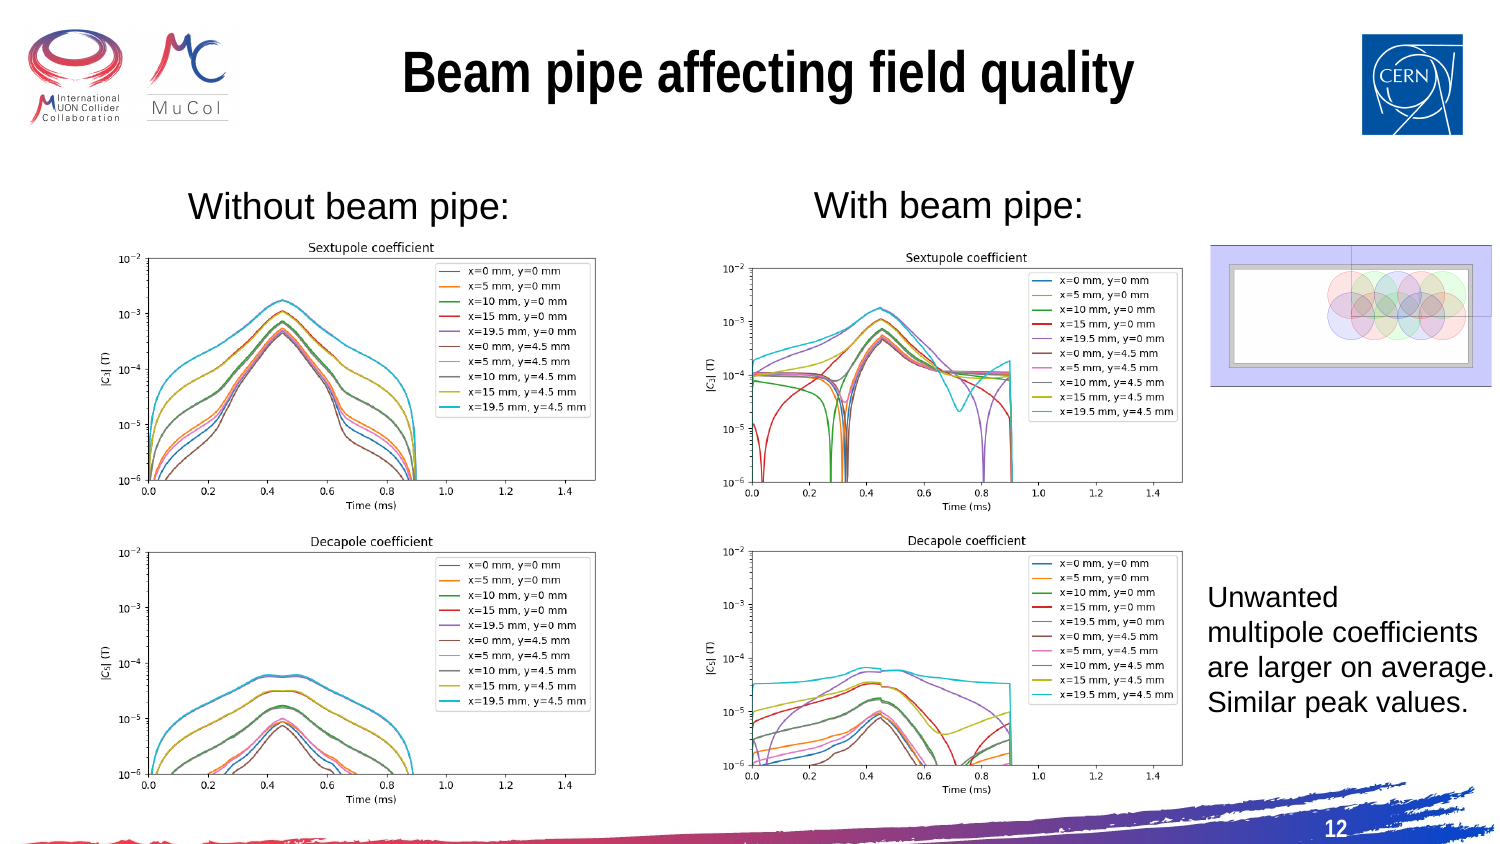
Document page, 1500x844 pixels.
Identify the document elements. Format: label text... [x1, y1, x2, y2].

picture [681, 234, 1493, 512]
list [76, 222, 652, 511]
text_box Without beam pipe: [173, 174, 526, 221]
picture [1362, 34, 1463, 135]
text_box Unwanted multipole coefficients are larger on average. Similar peak values. [1241, 571, 1500, 771]
picture [0, 516, 1500, 844]
title Beam pipe affecting field quality [212, 33, 1325, 175]
picture [21, 21, 243, 132]
slide_number 12 [1287, 804, 1363, 844]
text_box With beam pipe: [798, 173, 1100, 232]
